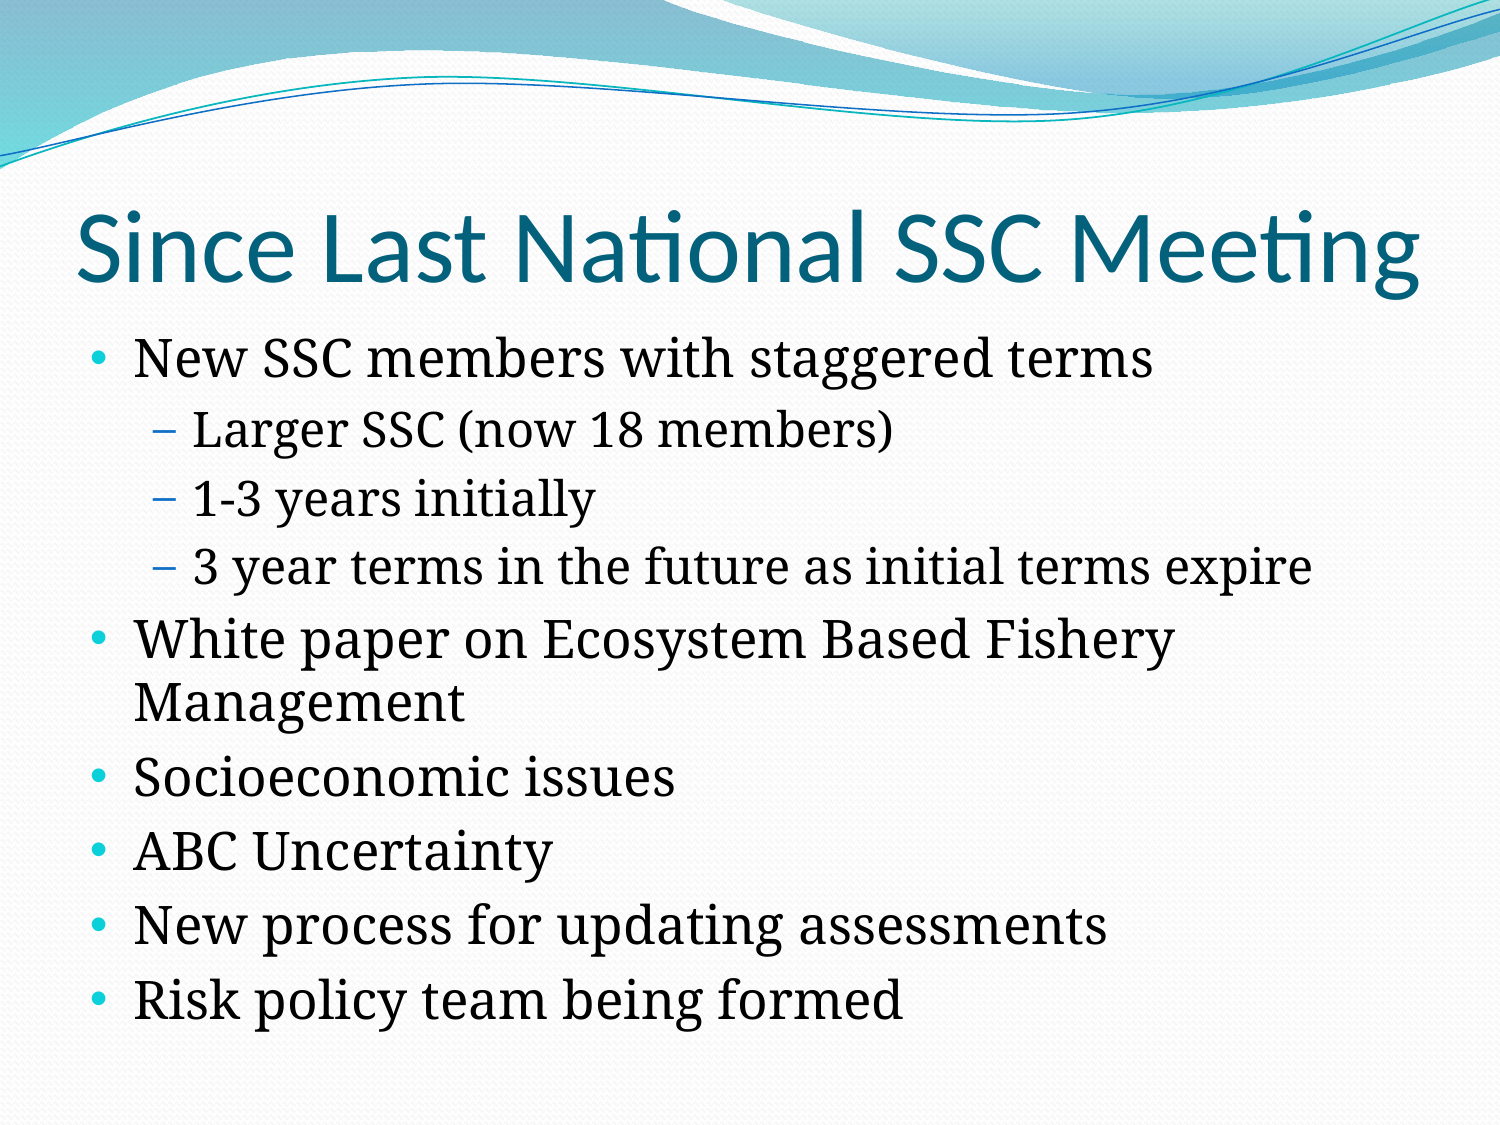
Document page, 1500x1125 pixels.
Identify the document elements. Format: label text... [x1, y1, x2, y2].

list New SSC members with staggered terms Larger SSC (now 18 members) 1-3 years initially 3 year terms in the future as initial terms expire White paper on Ecosystem Based Fishery Management Socioeconomic issues ABC Uncertainty New process for updating assessments Risk policy team being formed [75, 317, 1425, 1038]
title Since Last National SSC Meeting [75, 115, 1425, 303]
